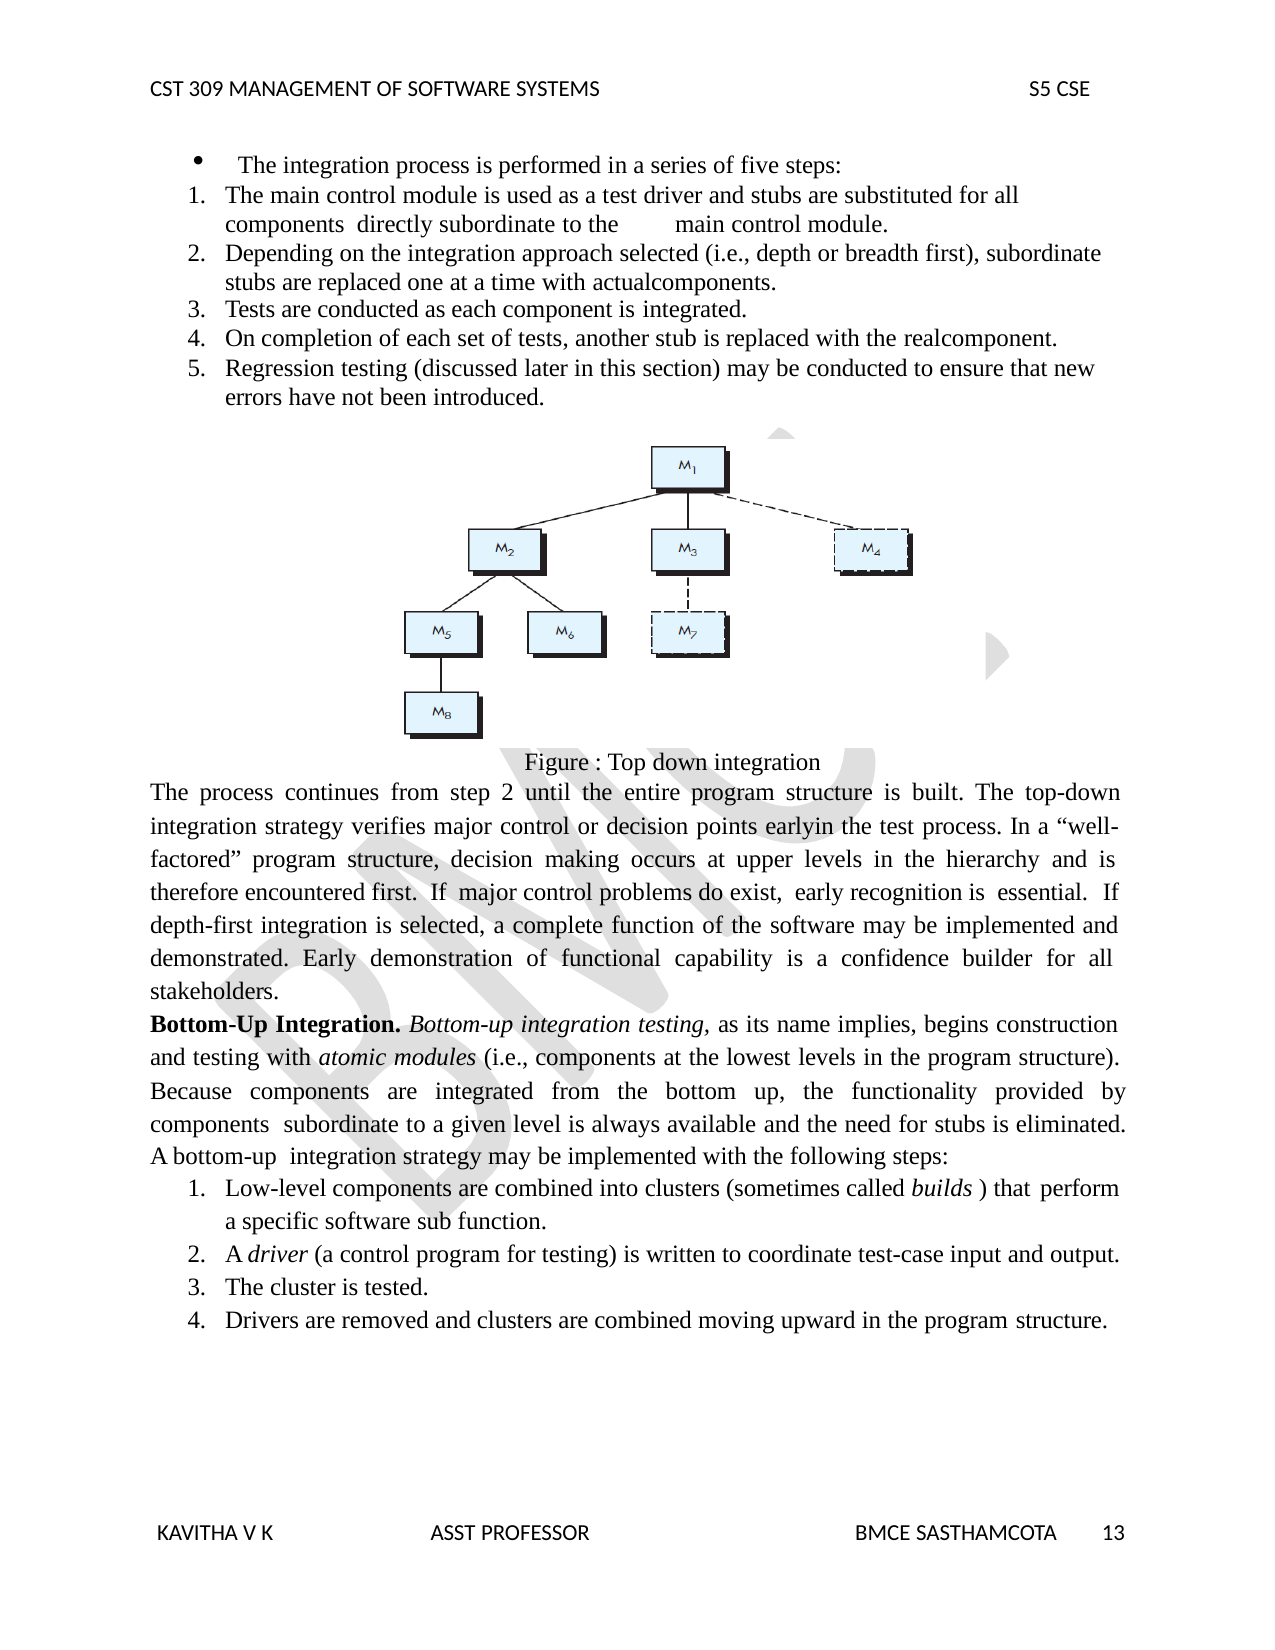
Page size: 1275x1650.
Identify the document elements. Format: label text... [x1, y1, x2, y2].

slide_number BMCE SASTHAMCOTA [853, 1521, 1063, 1650]
text_box Figure : Top down integration The process continues from step 2 until the entire program structure is built. The top-down integration strategy verifies major control or decision points earlyin the test process. In a “well- factored” program structure, decision making occurs at upper levels in the hierarchy and is therefore encountered first. If major control problems do exist, early recognition is essential. If depth-first integration is selected, a complete function of the software may be implemented and demonstrated. Early demonstration of functional capability is a confidence builder for all stakeholders. Bottom-Up Integration. Bottom-up integration testing, as its name implies, begins construction and testing with atomic modules (i.e., components at the lowest levels in the program structure). Because components are integrated from the bottom up, the functionality provided by components subordinate to a given level is always available and the need for stubs is eliminated. A bottom-up integration strategy may be implemented with the following steps: Low-level components are combined into clusters (sometimes called builds ) that perform a specific software sub function. A driver (a control program for testing) is written to coordinate test-case input and output. The cluster is tested. Drivers are removed and clusters are combined moving upward in the program structure. [147, 744, 1128, 1334]
text_box S5 CSE [1027, 71, 1093, 101]
text_box [363, 439, 986, 748]
text_box The integration process is performed in a series of five steps: The main control module is used as a test driver and stubs are substituted for all components directly subordinate to the main control module. Depending on the integration approach selected (i.e., depth or breadth first), subordinate stubs are replaced one at a time with actualcomponents. Tests are conducted as each component is integrated. On completion of each set of tests, another stub is replaced with the realcomponent. Regression testing (discussed later in this section) may be conducted to ensure that new errors have not been introduced. [185, 147, 1128, 411]
text_box KAVITHA V K [154, 1521, 278, 1546]
text_box CST 309 MANAGEMENT OF SOFTWARE SYSTEMS [147, 71, 606, 101]
footer ASST PROFESSOR [428, 1521, 594, 1650]
slide_number 13 [1095, 1521, 1132, 1650]
